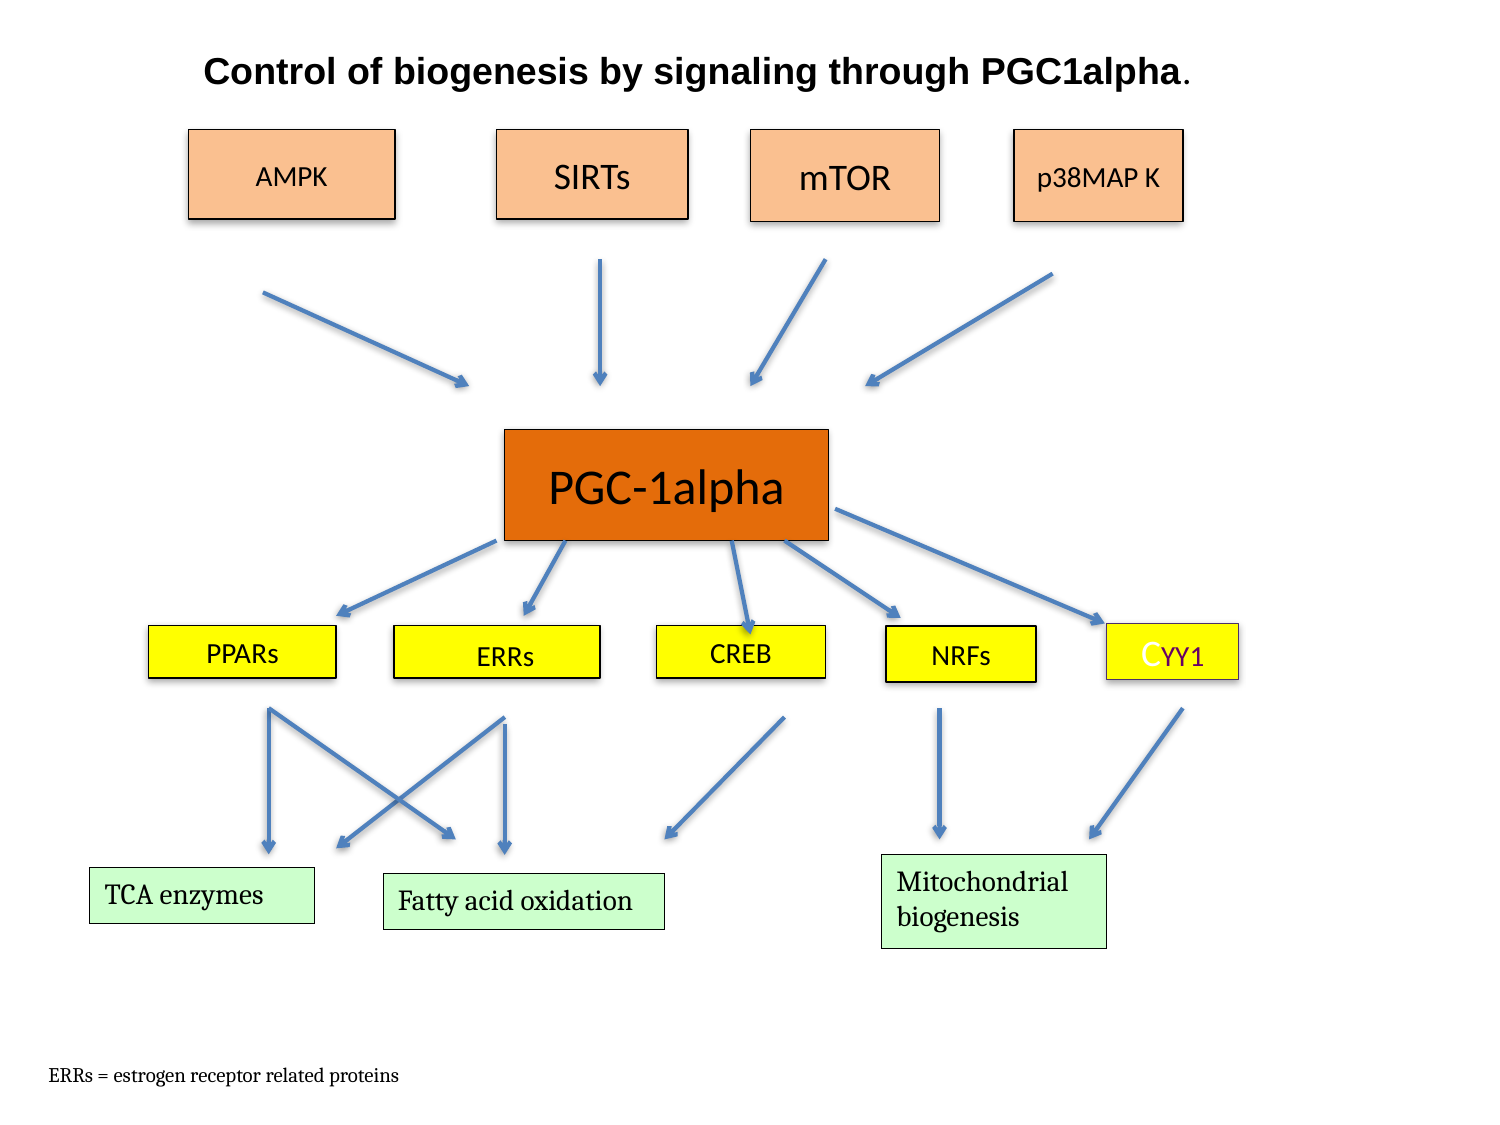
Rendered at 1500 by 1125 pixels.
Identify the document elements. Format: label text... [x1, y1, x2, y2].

text_box Fatty acid oxidation [383, 873, 665, 930]
text_box Control of biogenesis by signaling through PGC1alpha. [188, 39, 1329, 100]
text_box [864, 273, 1053, 387]
text_box CREB [656, 625, 826, 679]
text_box mTOR [750, 129, 940, 222]
text_box Mitochondrial biogenesis [881, 854, 1107, 949]
text_box ERRs [393, 625, 601, 679]
text_box CYY1 [1106, 623, 1239, 680]
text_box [731, 540, 751, 635]
text_box TCA enzymes [89, 867, 315, 924]
text_box PGC-1alpha [504, 429, 829, 541]
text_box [750, 258, 826, 387]
text_box SIRTs [496, 129, 689, 220]
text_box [834, 508, 1106, 624]
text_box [523, 540, 566, 616]
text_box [784, 540, 901, 619]
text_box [262, 292, 470, 387]
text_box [664, 716, 785, 840]
text_box PPARs [148, 625, 337, 679]
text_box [268, 707, 456, 840]
text_box AMPK [188, 129, 396, 220]
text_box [1088, 707, 1184, 840]
text_box ERRs = estrogen receptor related proteins [33, 1054, 470, 1100]
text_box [335, 540, 497, 616]
text_box p38MAP K [1013, 129, 1184, 222]
text_box NRFs [885, 632, 1037, 683]
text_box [450, 716, 506, 849]
